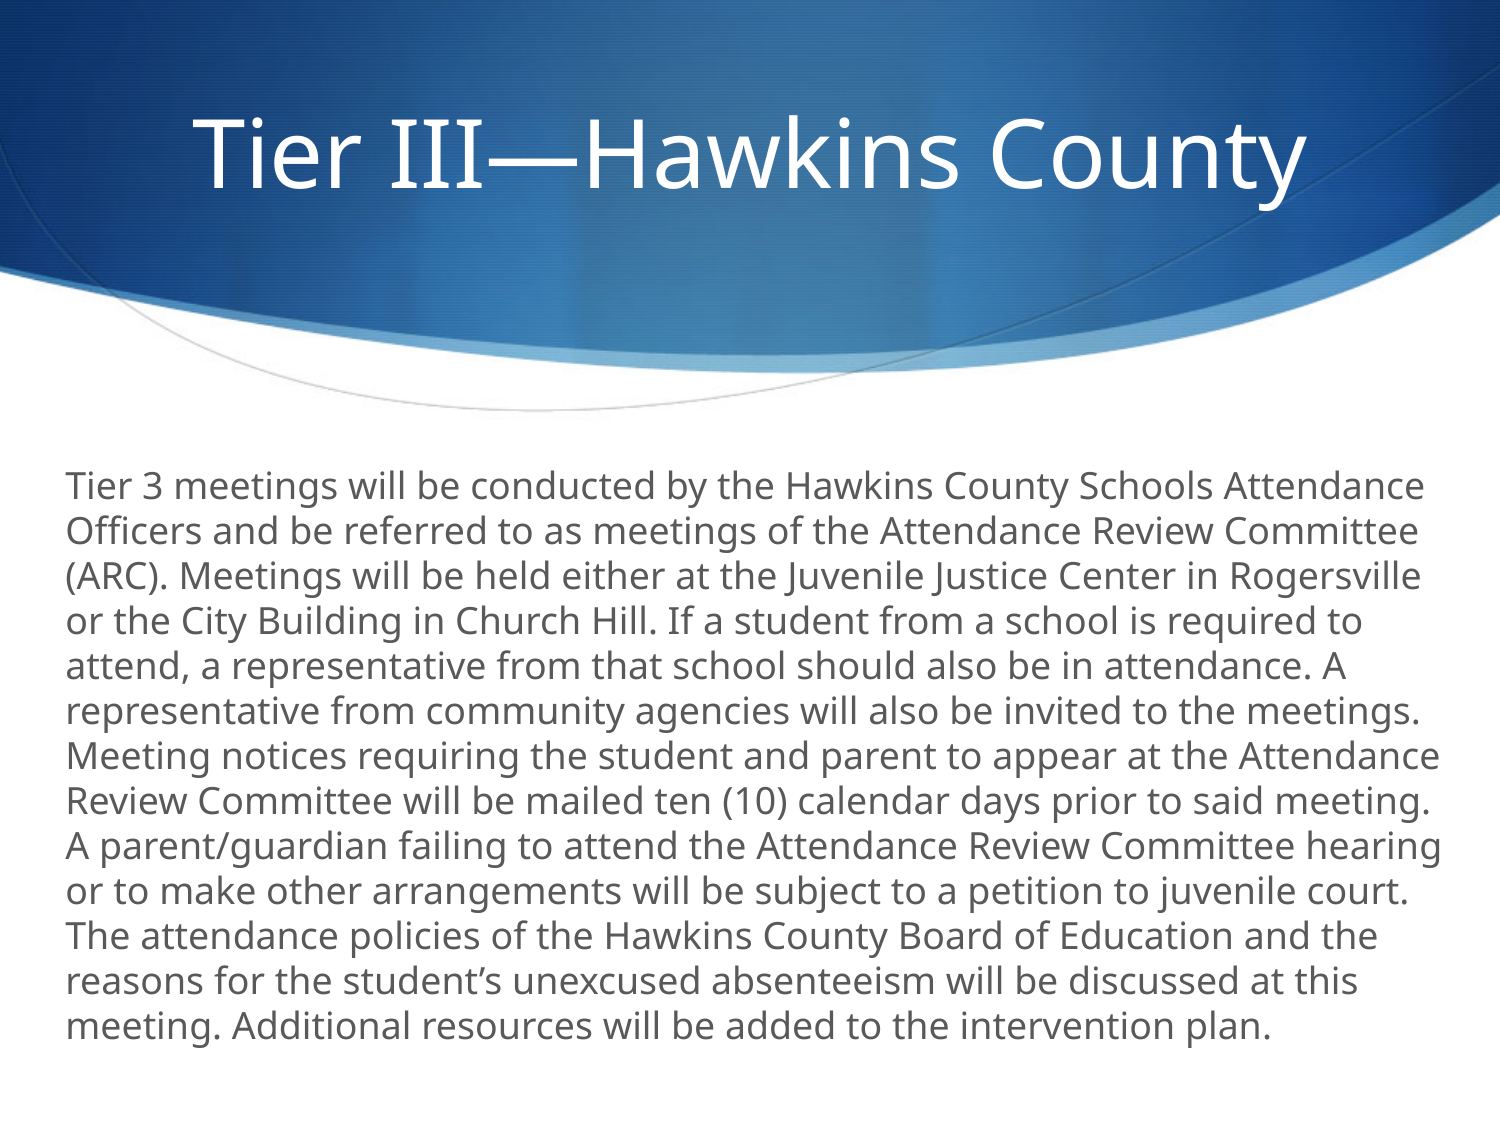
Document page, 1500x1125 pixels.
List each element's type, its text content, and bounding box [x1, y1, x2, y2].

title Tier III—Hawkins County [75, 56, 1425, 245]
list Tier 3 meetings will be conducted by the Hawkins County Schools Attendance Officers and be referred to as meetings of the Attendance Review Committee (ARC). Meetings will be held either at the Juvenile Justice Center in Rogersville or the City Building in Church Hill. If a student from a school is required to attend, a representative from that school should also be in attendance. A representative from community agencies will also be invited to the meetings. Meeting notices requiring the student and parent to appear at the Attendance Review Committee will be mailed ten (10) calendar days prior to said meeting. A parent/guardian failing to attend the Attendance Review Committee hearing or to make other arrangements will be subject to a petition to juvenile court. The attendance policies of the Hawkins County Board of Education and the reasons for the student’s unexcused absenteeism will be discussed at this meeting. Additional resources will be added to the intervention plan. [50, 454, 1469, 1082]
picture [0, 0, 1500, 1125]
